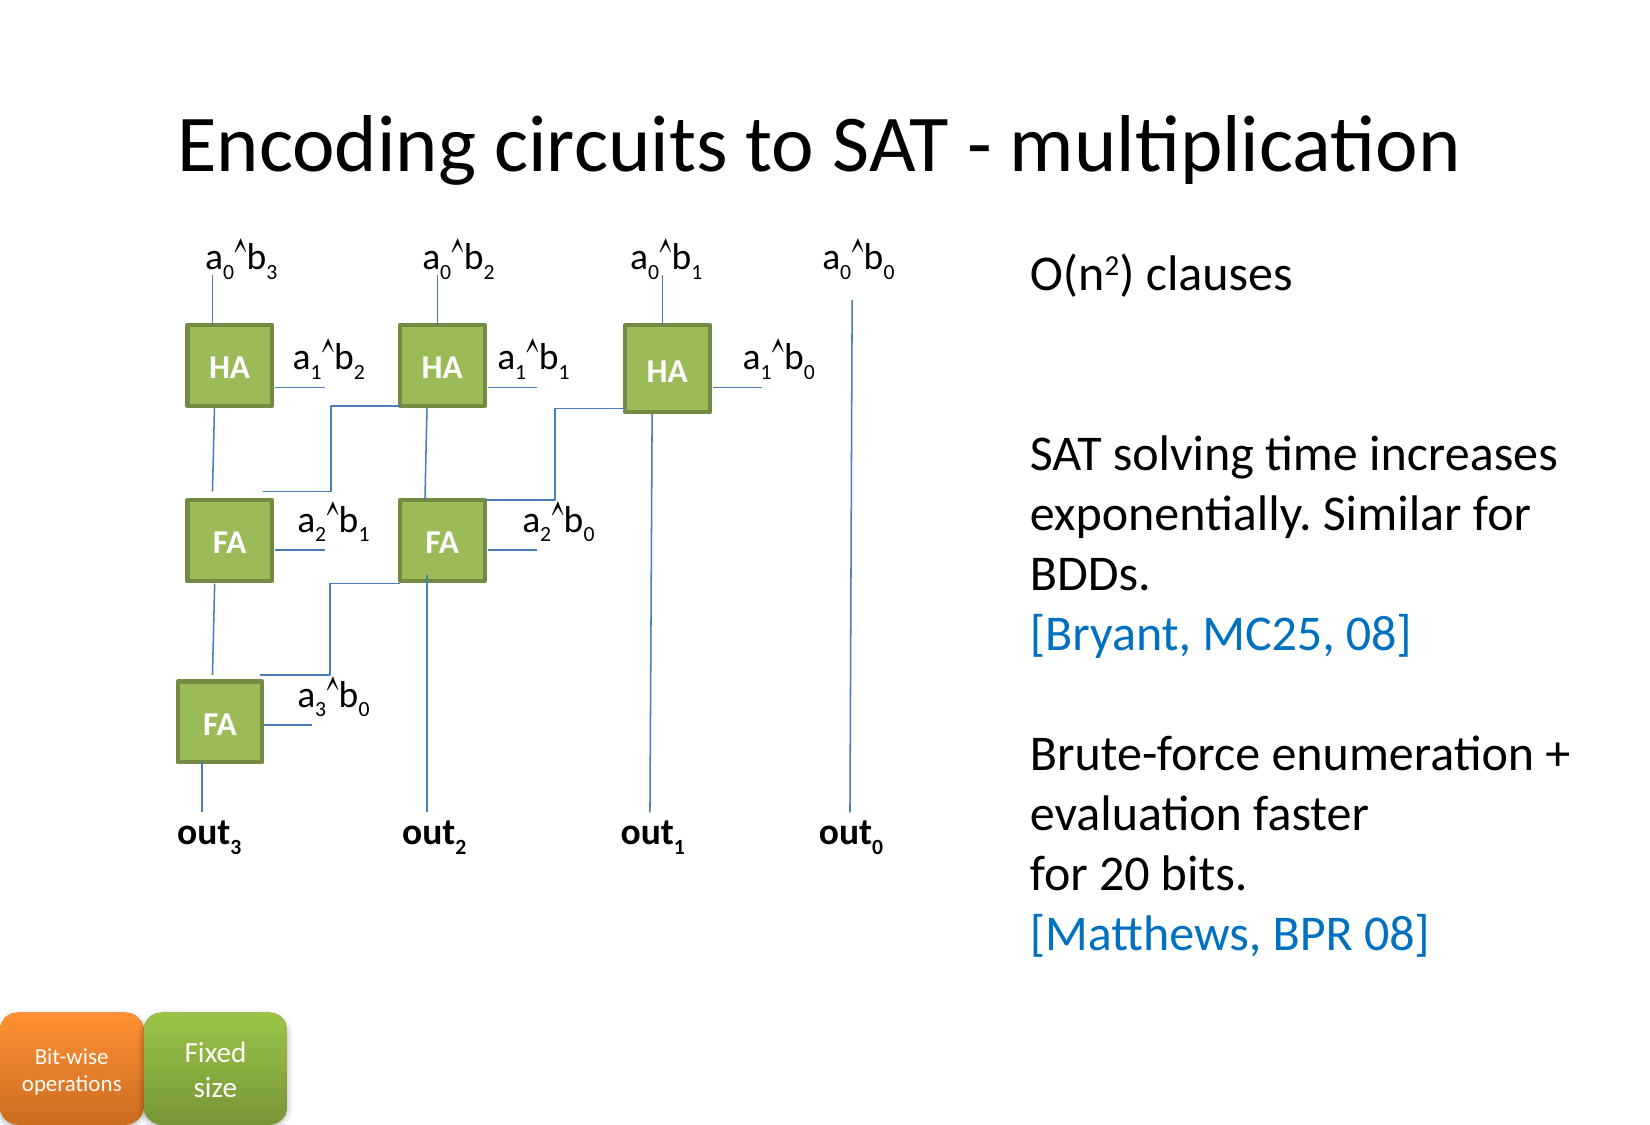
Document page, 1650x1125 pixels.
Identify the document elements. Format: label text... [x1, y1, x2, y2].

text_box out3 [162, 799, 265, 866]
text_box a1b2 [277, 324, 380, 391]
text_box a2b1 [282, 500, 385, 554]
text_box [0, 1012, 288, 1125]
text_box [484, 408, 626, 501]
text_box HA [185, 323, 274, 408]
text_box a0b0 [807, 224, 910, 291]
text_box out1 [605, 799, 709, 866]
text_box out0 [804, 799, 907, 866]
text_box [404, 448, 477, 452]
text_box out2 [387, 799, 490, 866]
text_box a1b0 [727, 324, 830, 391]
text_box a0b3 [190, 224, 293, 291]
text_box O(n2) clauses SAT solving time increases exponentially. Similar for BDDs. [Bryant, MC25, 08] Brute-force enumeration + evaluation faster for 20 bits. [Matthews, BPR 08] [1015, 232, 1603, 968]
title Encoding circuits to SAT - multiplication [77, 45, 1563, 233]
text_box a3b0 [282, 683, 385, 729]
text_box HA [398, 323, 487, 408]
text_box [262, 405, 401, 492]
text_box a1b1 [487, 324, 585, 391]
text_box FA [176, 679, 264, 764]
text_box a0b2 [407, 224, 510, 291]
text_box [259, 583, 401, 676]
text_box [594, 554, 1108, 558]
text_box FA [398, 498, 487, 583]
text_box a0b1 [615, 224, 718, 291]
text_box HA [623, 323, 712, 414]
text_box a2b0 [507, 509, 610, 554]
text_box FA [185, 498, 274, 583]
